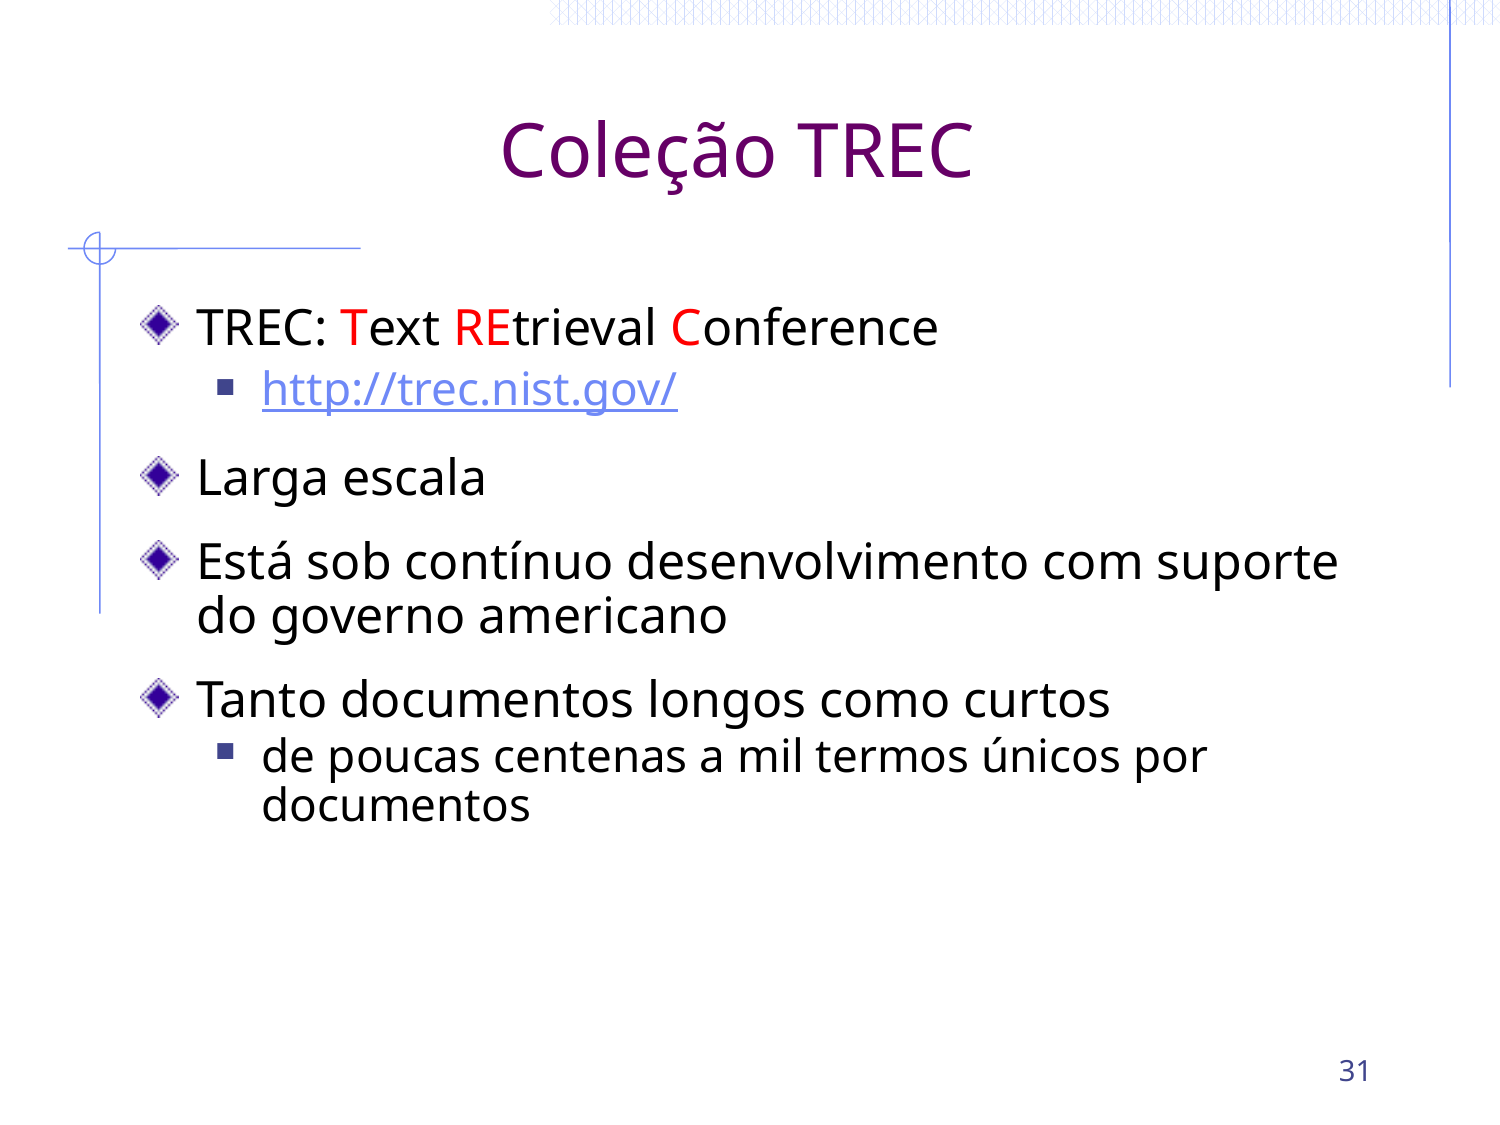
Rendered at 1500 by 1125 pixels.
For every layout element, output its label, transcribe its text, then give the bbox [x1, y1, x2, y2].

picture [140, 678, 179, 718]
picture [140, 305, 179, 345]
slide_number 31 [1074, 1024, 1388, 1101]
list TREC: Text REtrieval Conference http://trec.nist.gov/ Larga escala Está sob contínuo desenvolvimento com suporte do governo americano Tanto documentos longos como curtos de poucas centenas a mil termos únicos por documentos [124, 287, 1415, 988]
picture [140, 456, 179, 496]
title Coleção TREC [99, 74, 1376, 201]
picture [140, 540, 179, 580]
